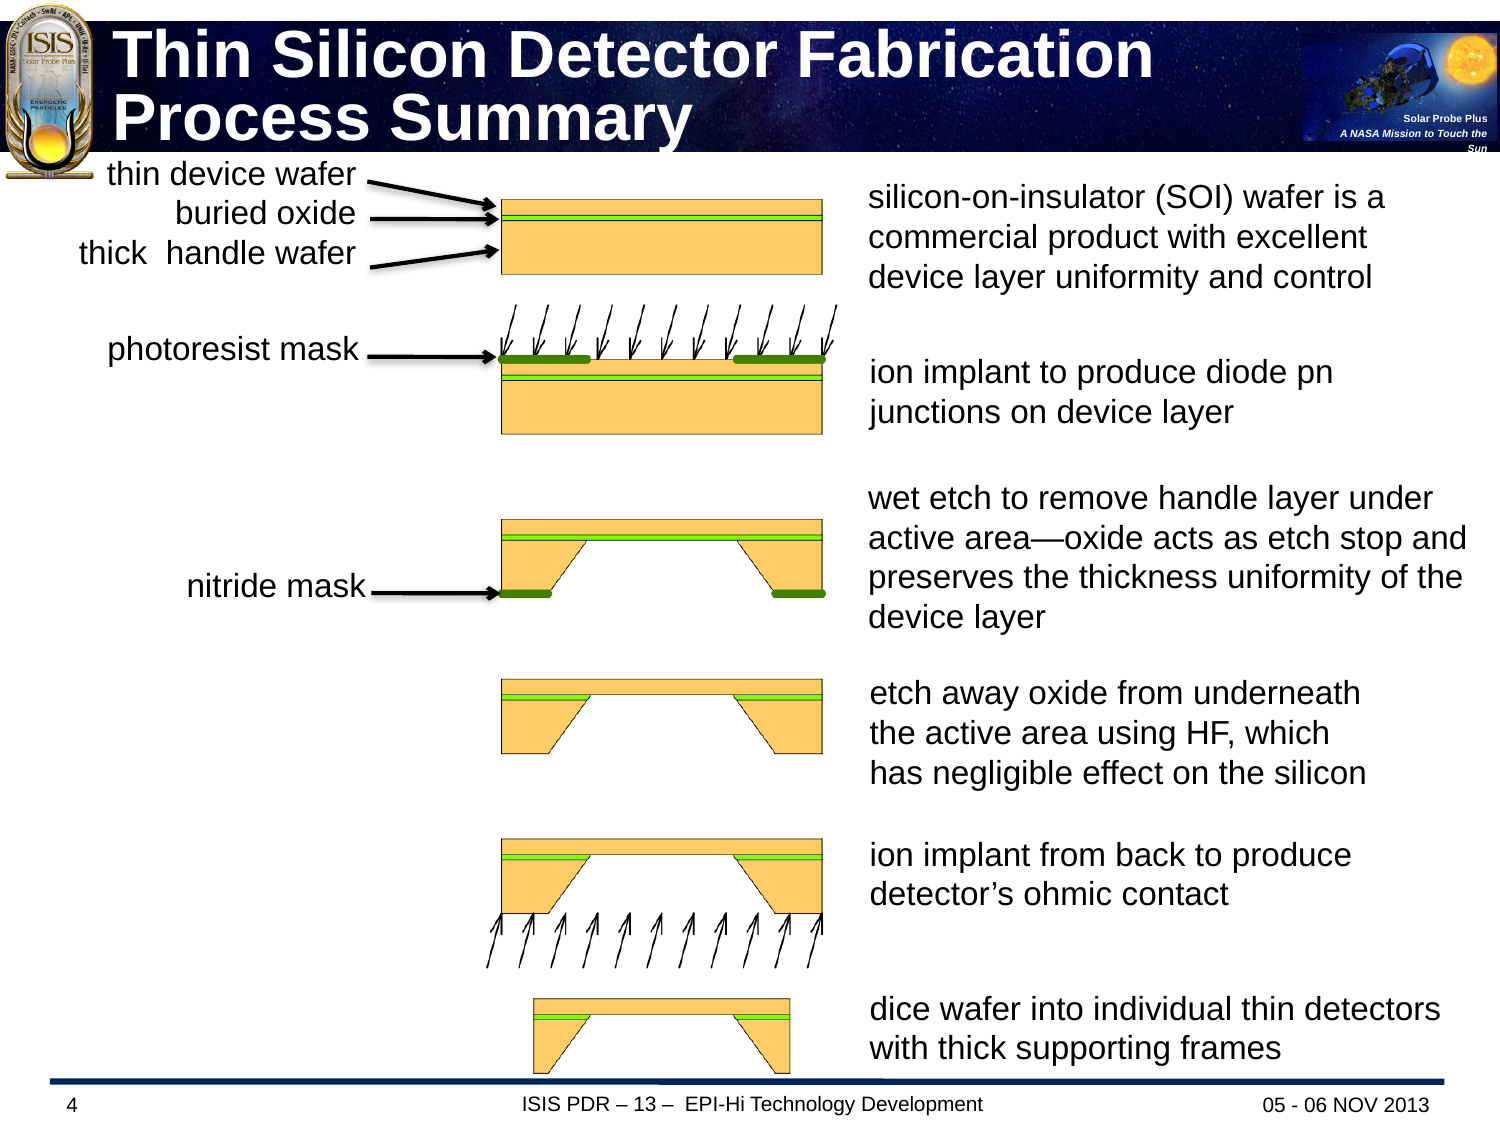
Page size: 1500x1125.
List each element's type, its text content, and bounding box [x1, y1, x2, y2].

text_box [17, 143, 1492, 1076]
title Thin Silicon Detector Fabrication Process Summary [111, 35, 1294, 142]
picture [0, 1, 1500, 181]
